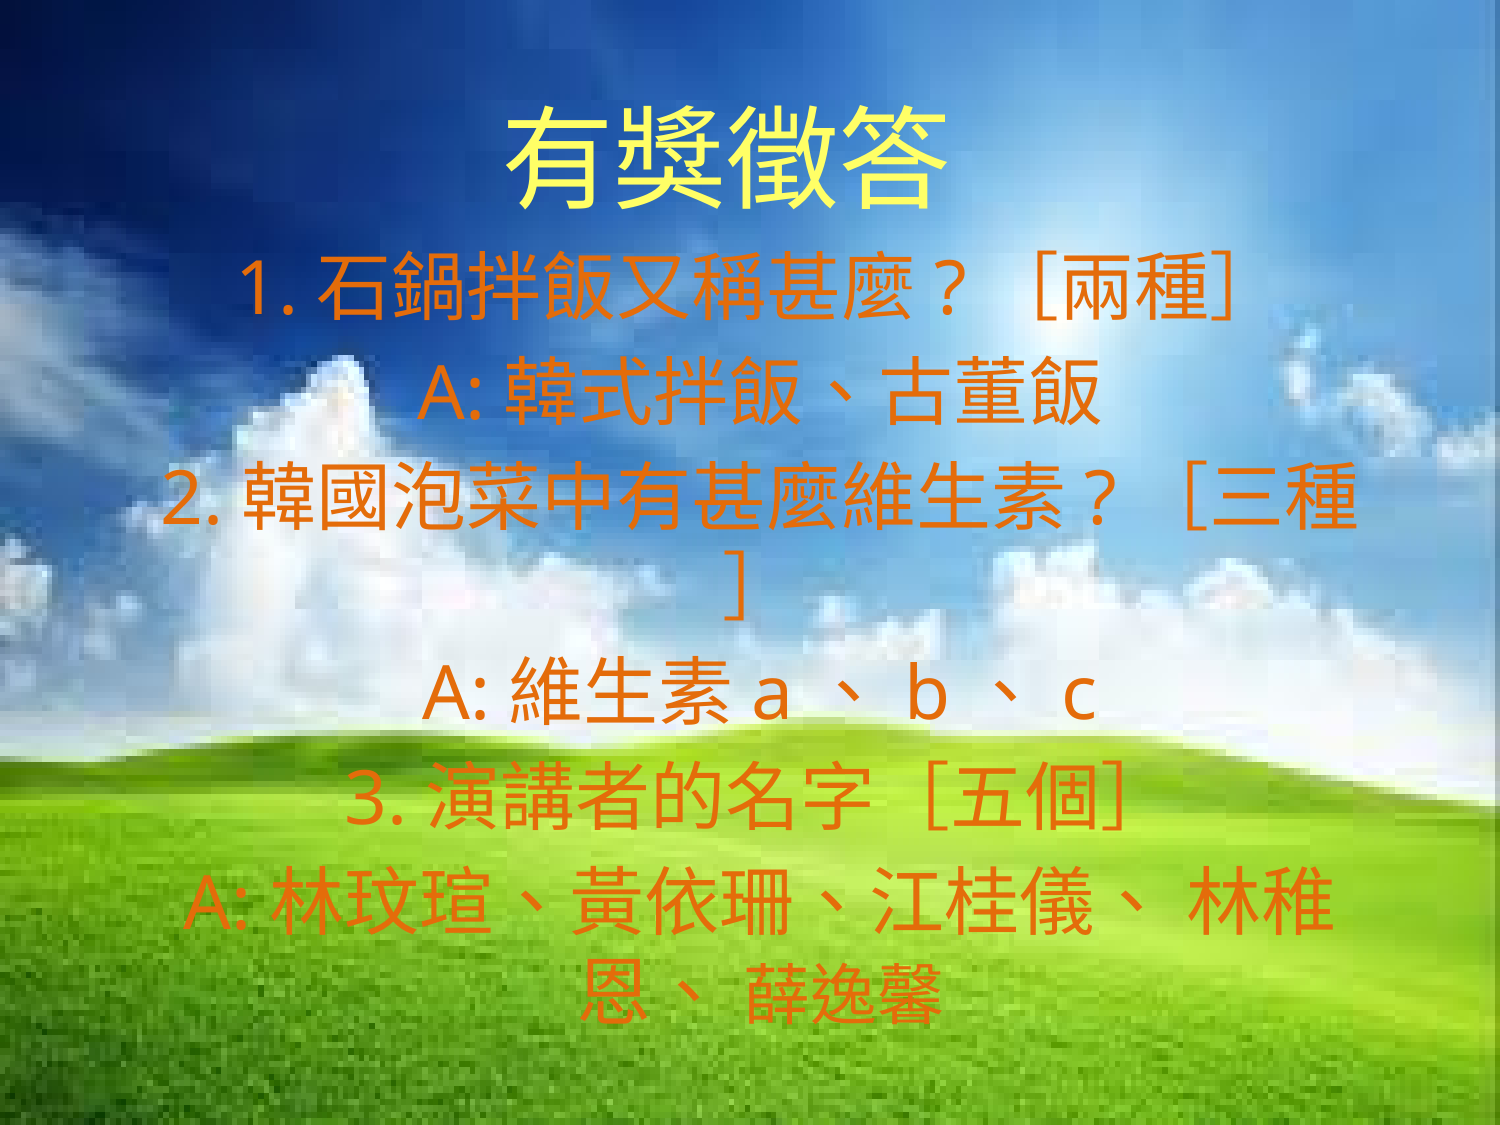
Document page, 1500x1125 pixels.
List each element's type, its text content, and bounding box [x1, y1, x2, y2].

picture [0, 0, 1500, 1125]
title 有獎徵答 [88, 30, 1364, 273]
subtitle 1.石鍋拌飯又稱甚麼?［兩種］ A:韓式拌飯、古董飯 2.韓國泡菜中有甚麼維生素?［三種］ A:維生素a、b、c 3.演講者的名字［五個］ A:林玟瑄、黃依珊、江桂儀、 林稚恩、 薛逸馨 [144, 231, 1376, 988]
